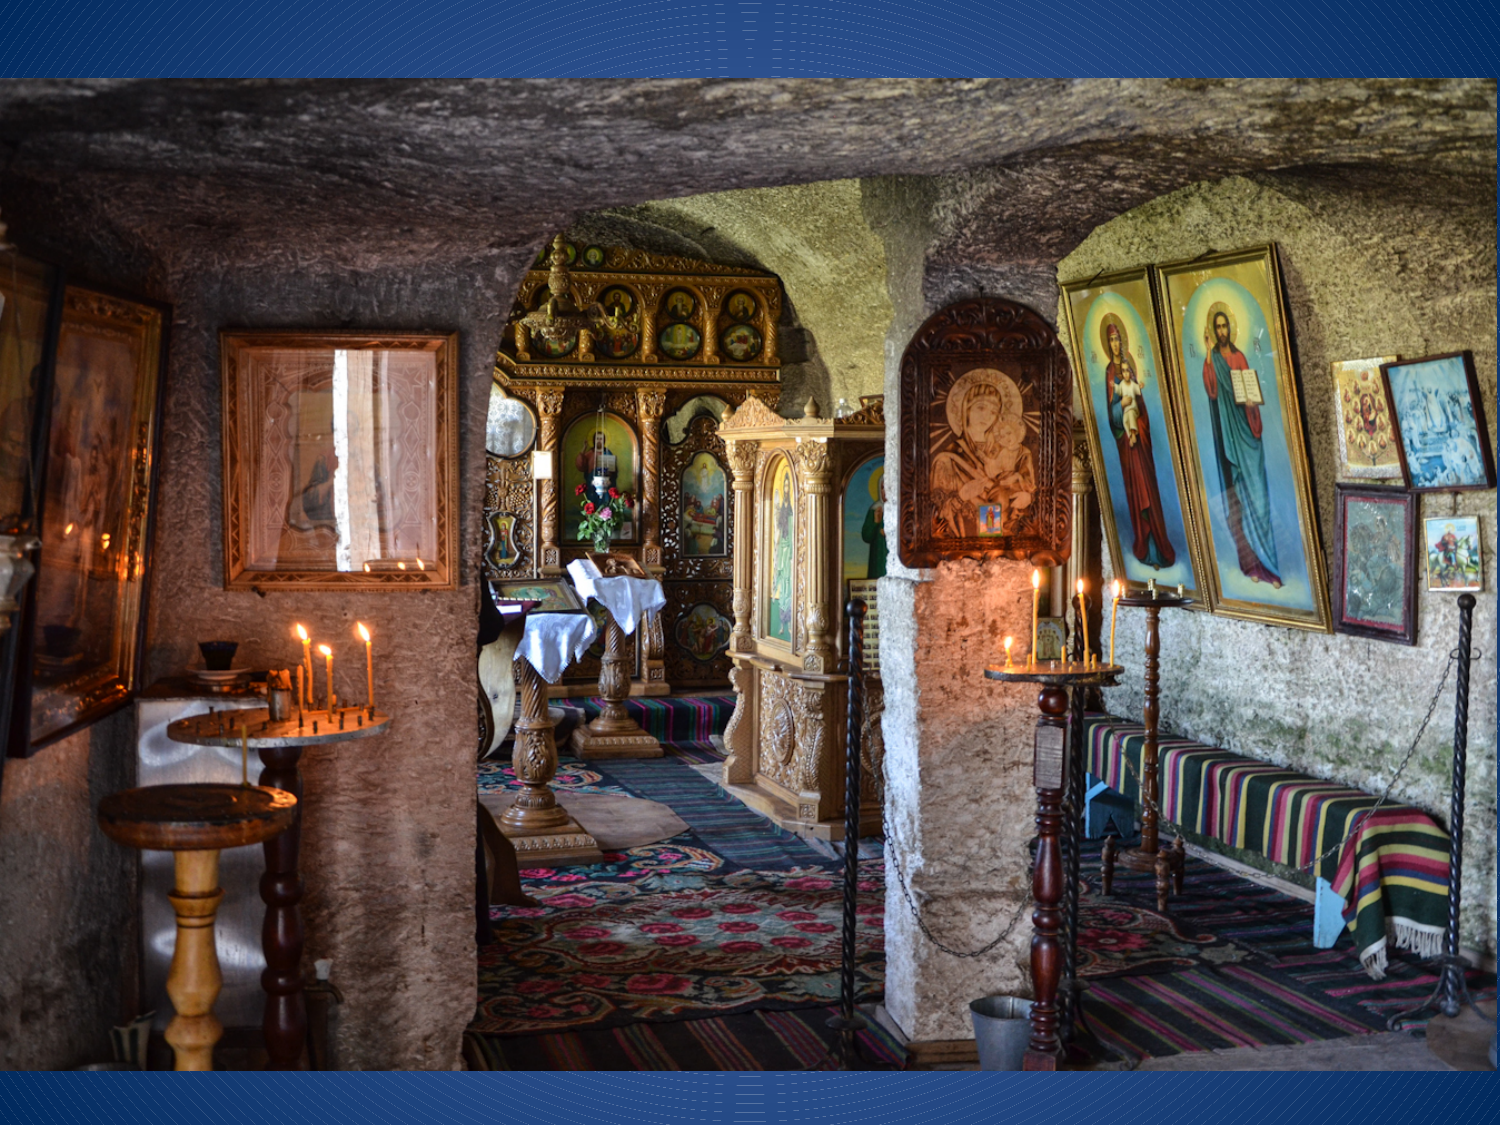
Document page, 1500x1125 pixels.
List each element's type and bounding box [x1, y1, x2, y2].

picture [0, 78, 1498, 1071]
